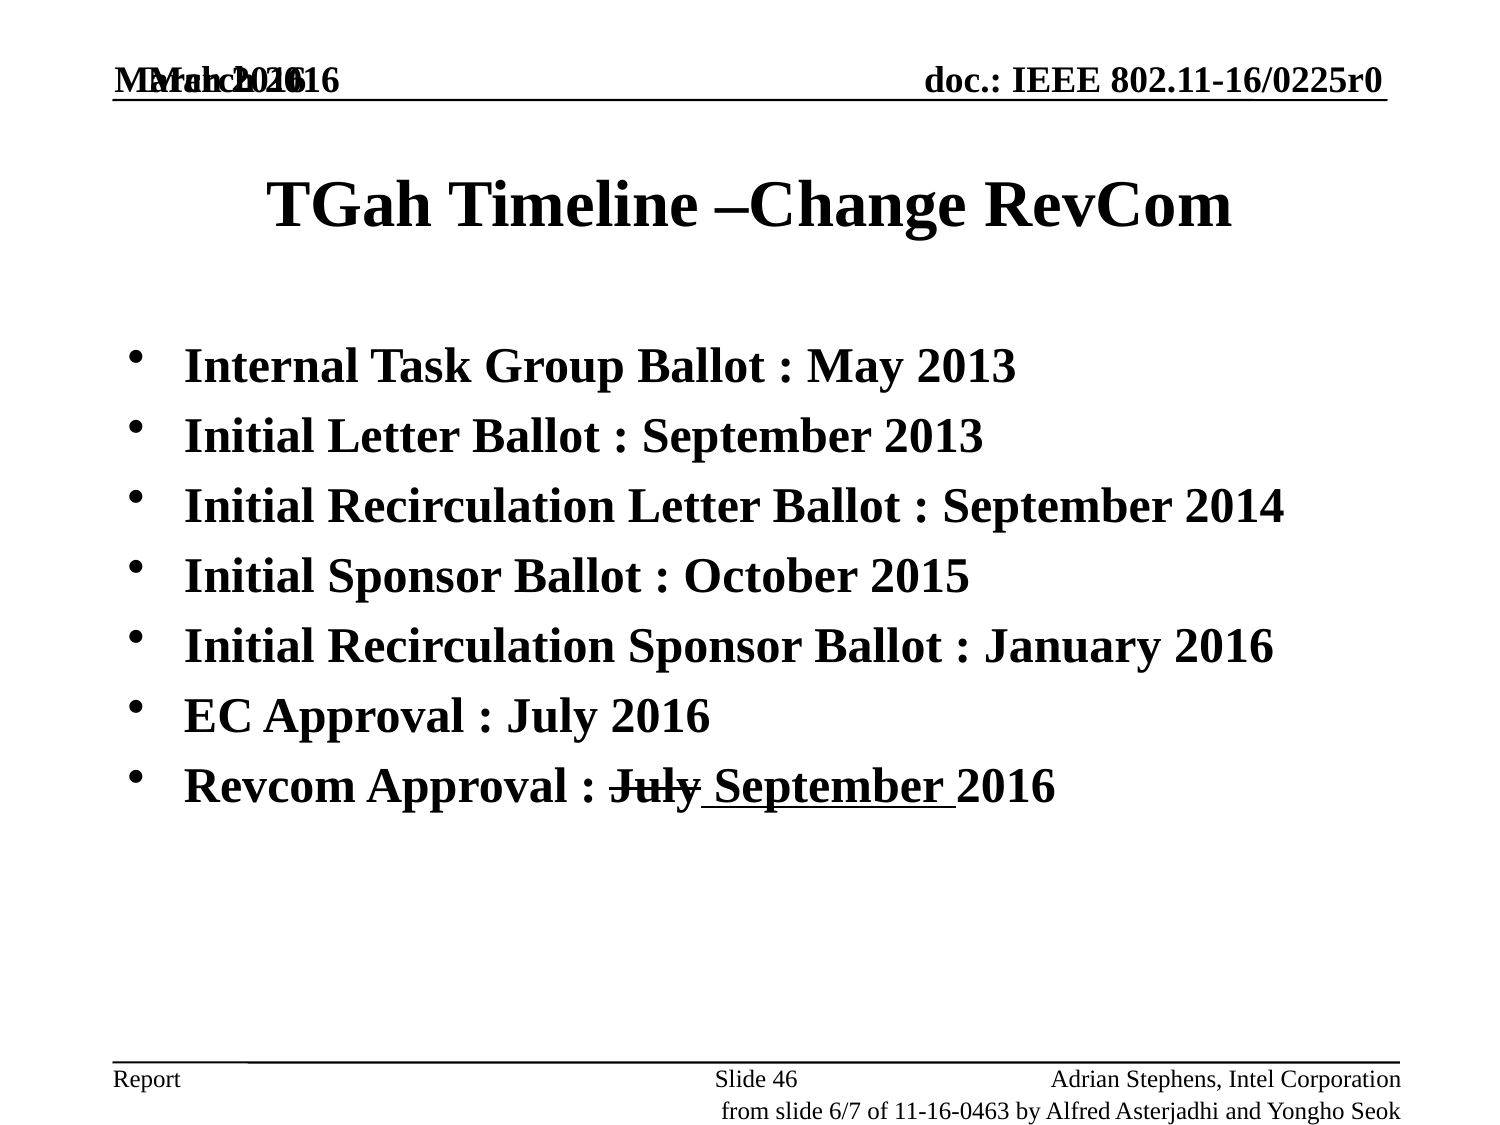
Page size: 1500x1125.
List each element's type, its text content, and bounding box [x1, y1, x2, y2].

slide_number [114, 54, 309, 101]
list Internal Task Group Ballot : May 2013 Initial Letter Ballot : September 2013 Initial Recirculation Letter Ballot : September 2014 Initial Sponsor Ballot : October 2015 Initial Recirculation Sponsor Ballot : January 2016 EC Approval : July 2016 Revcom Approval : July September 2016 [112, 324, 1388, 1000]
slide_number Slide 46 [711, 1061, 801, 1087]
title TGah Timeline –Change RevCom [112, 112, 1388, 288]
text_box from slide 6/7 of 11-16-0463 by Alfred Asterjadhi and Yongho Seok [343, 1087, 1417, 1125]
footer Adrian Stephens, Intel Corporation [1041, 1061, 1402, 1087]
text_box March 2016 [147, 54, 341, 100]
